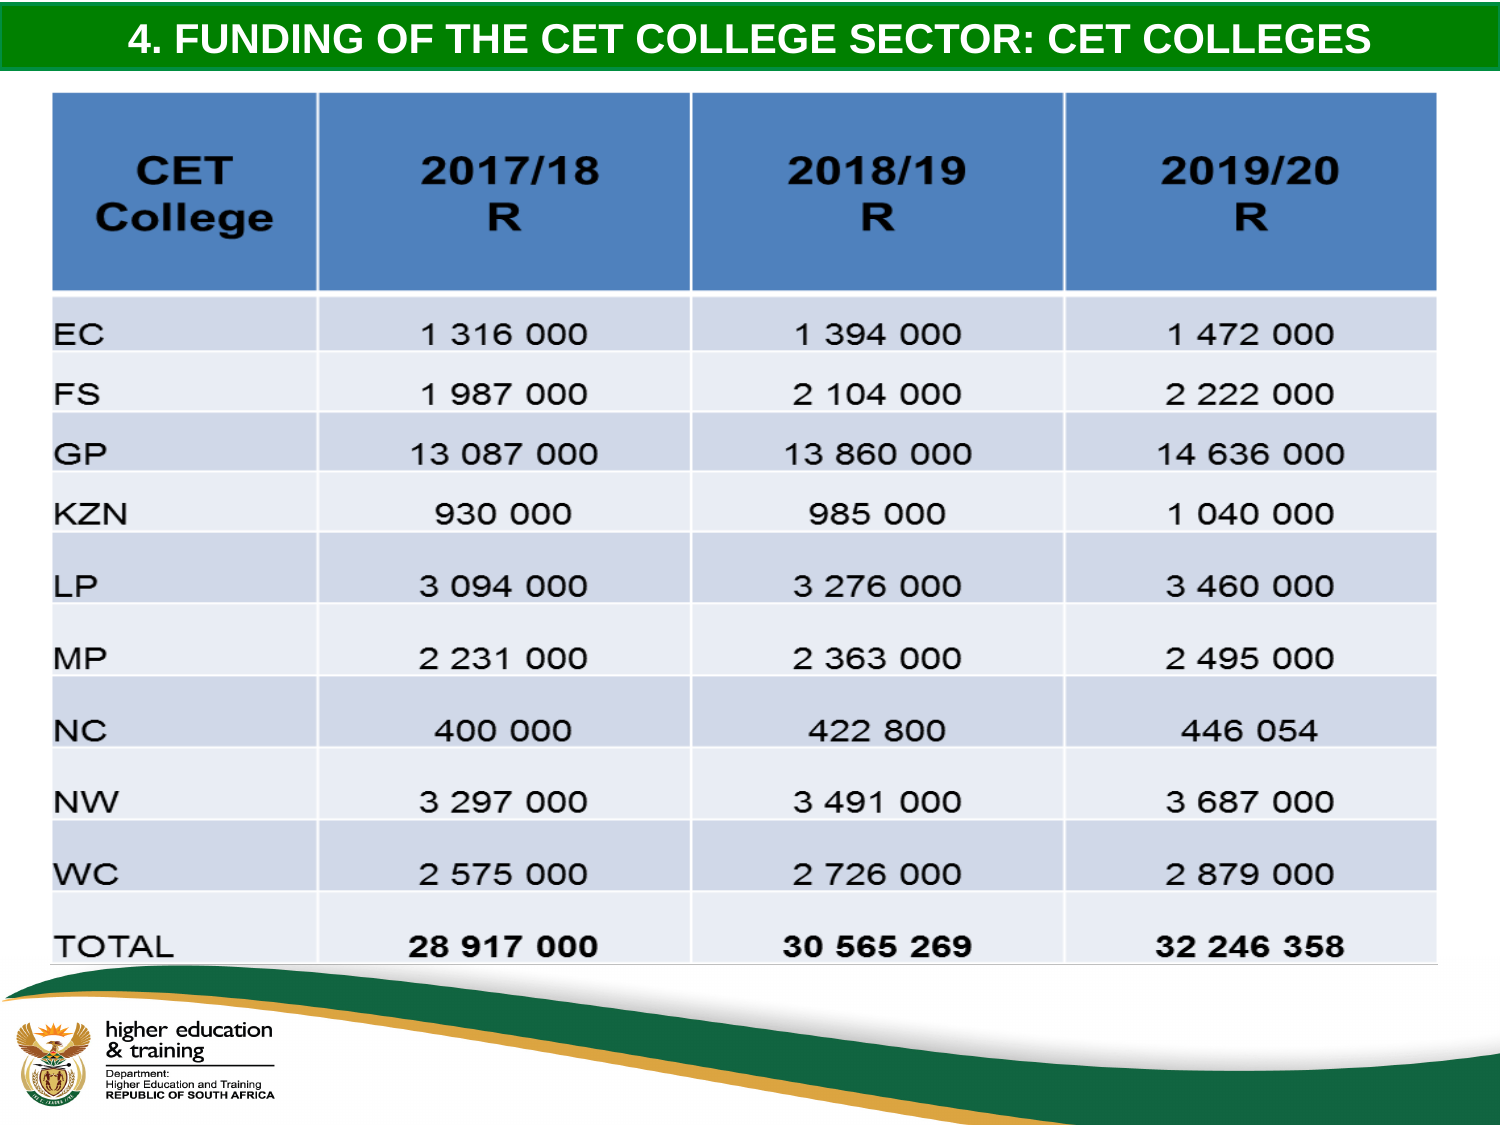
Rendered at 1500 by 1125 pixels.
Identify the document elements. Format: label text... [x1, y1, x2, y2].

text_box 4. FUNDING OF THE CET COLLEGE SECTOR: CET COLLEGES [0, 4, 1500, 69]
picture [0, 90, 1500, 1125]
